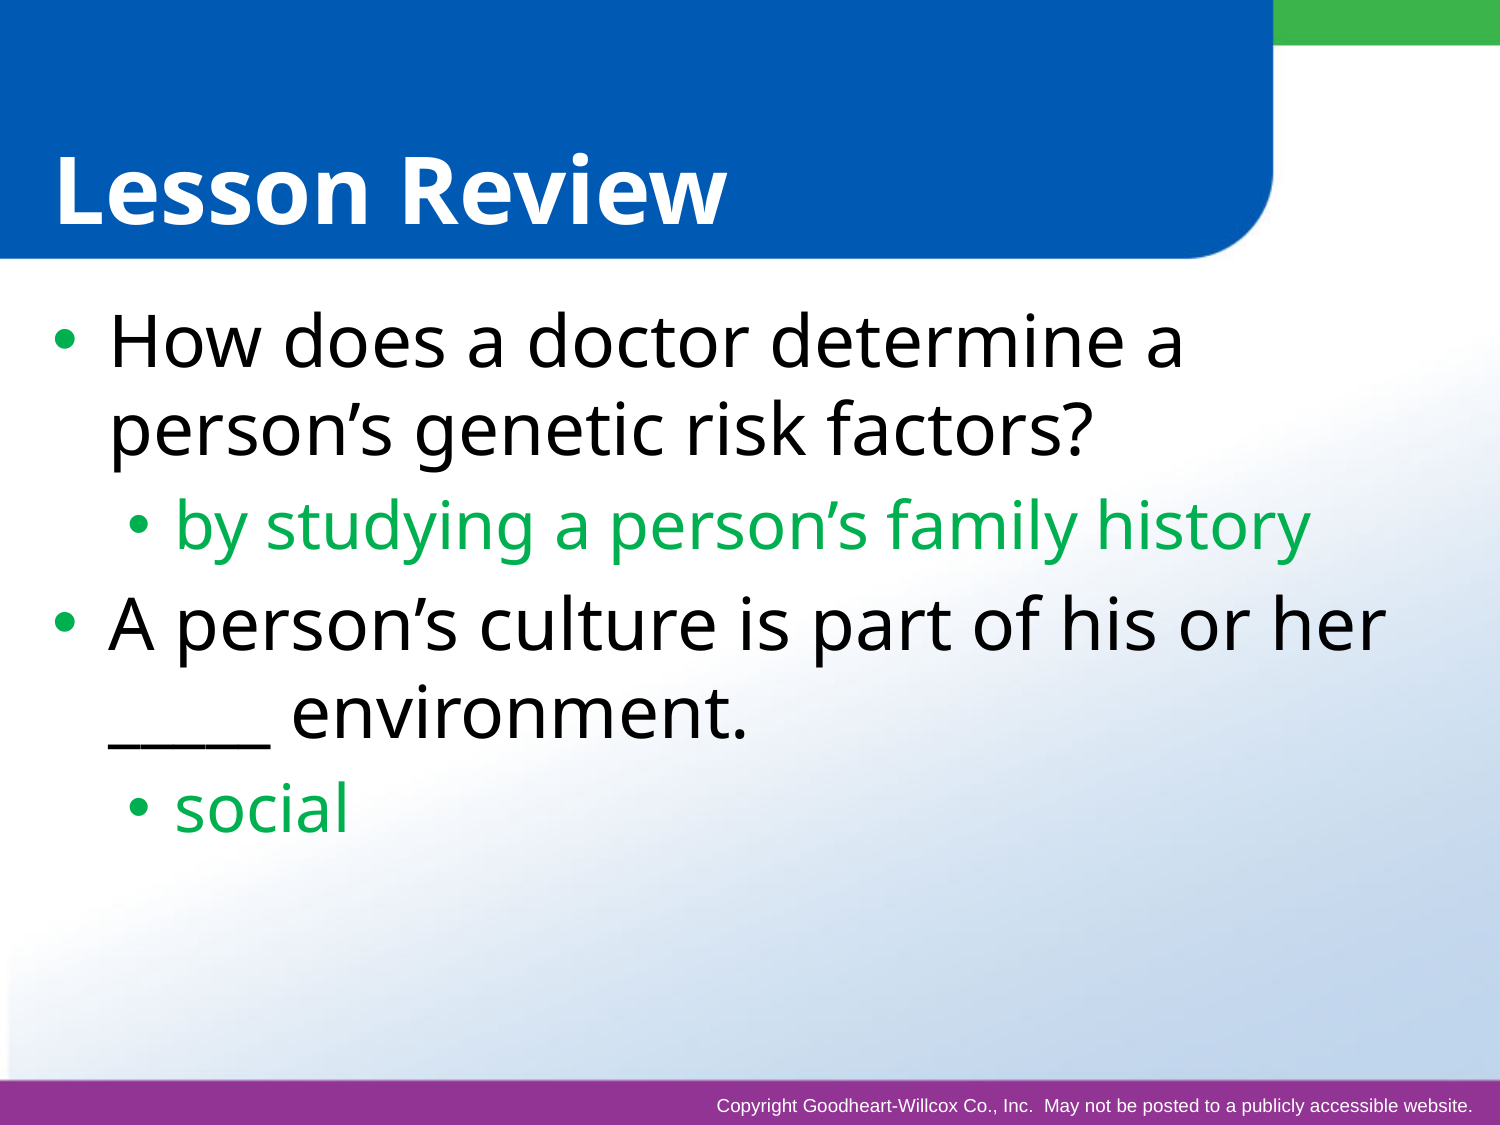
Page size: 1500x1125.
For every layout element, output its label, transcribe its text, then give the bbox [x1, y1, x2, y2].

list How does a doctor determine a person’s genetic risk factors? by studying a person’s family history A person’s culture is part of his or her _____ environment. social [37, 287, 1438, 1050]
title Lesson Review [37, 87, 1238, 251]
picture [0, 0, 1500, 1125]
